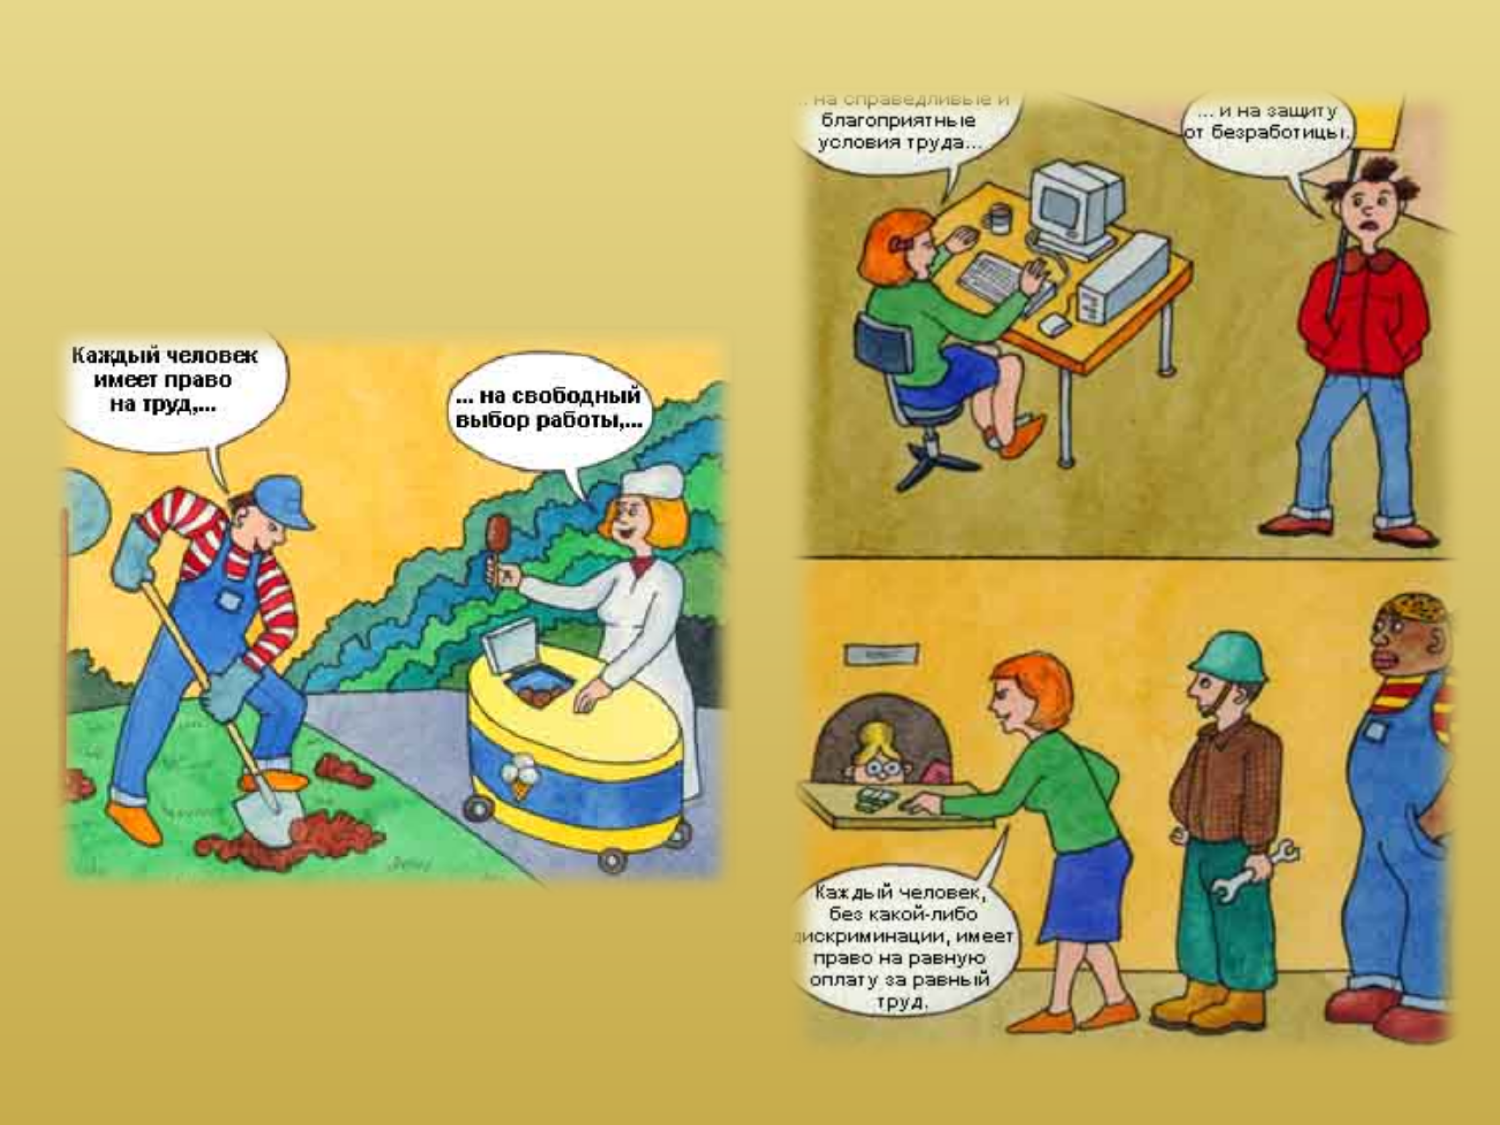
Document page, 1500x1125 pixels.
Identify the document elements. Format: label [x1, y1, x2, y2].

picture [787, 87, 1464, 1063]
picture [49, 324, 738, 896]
